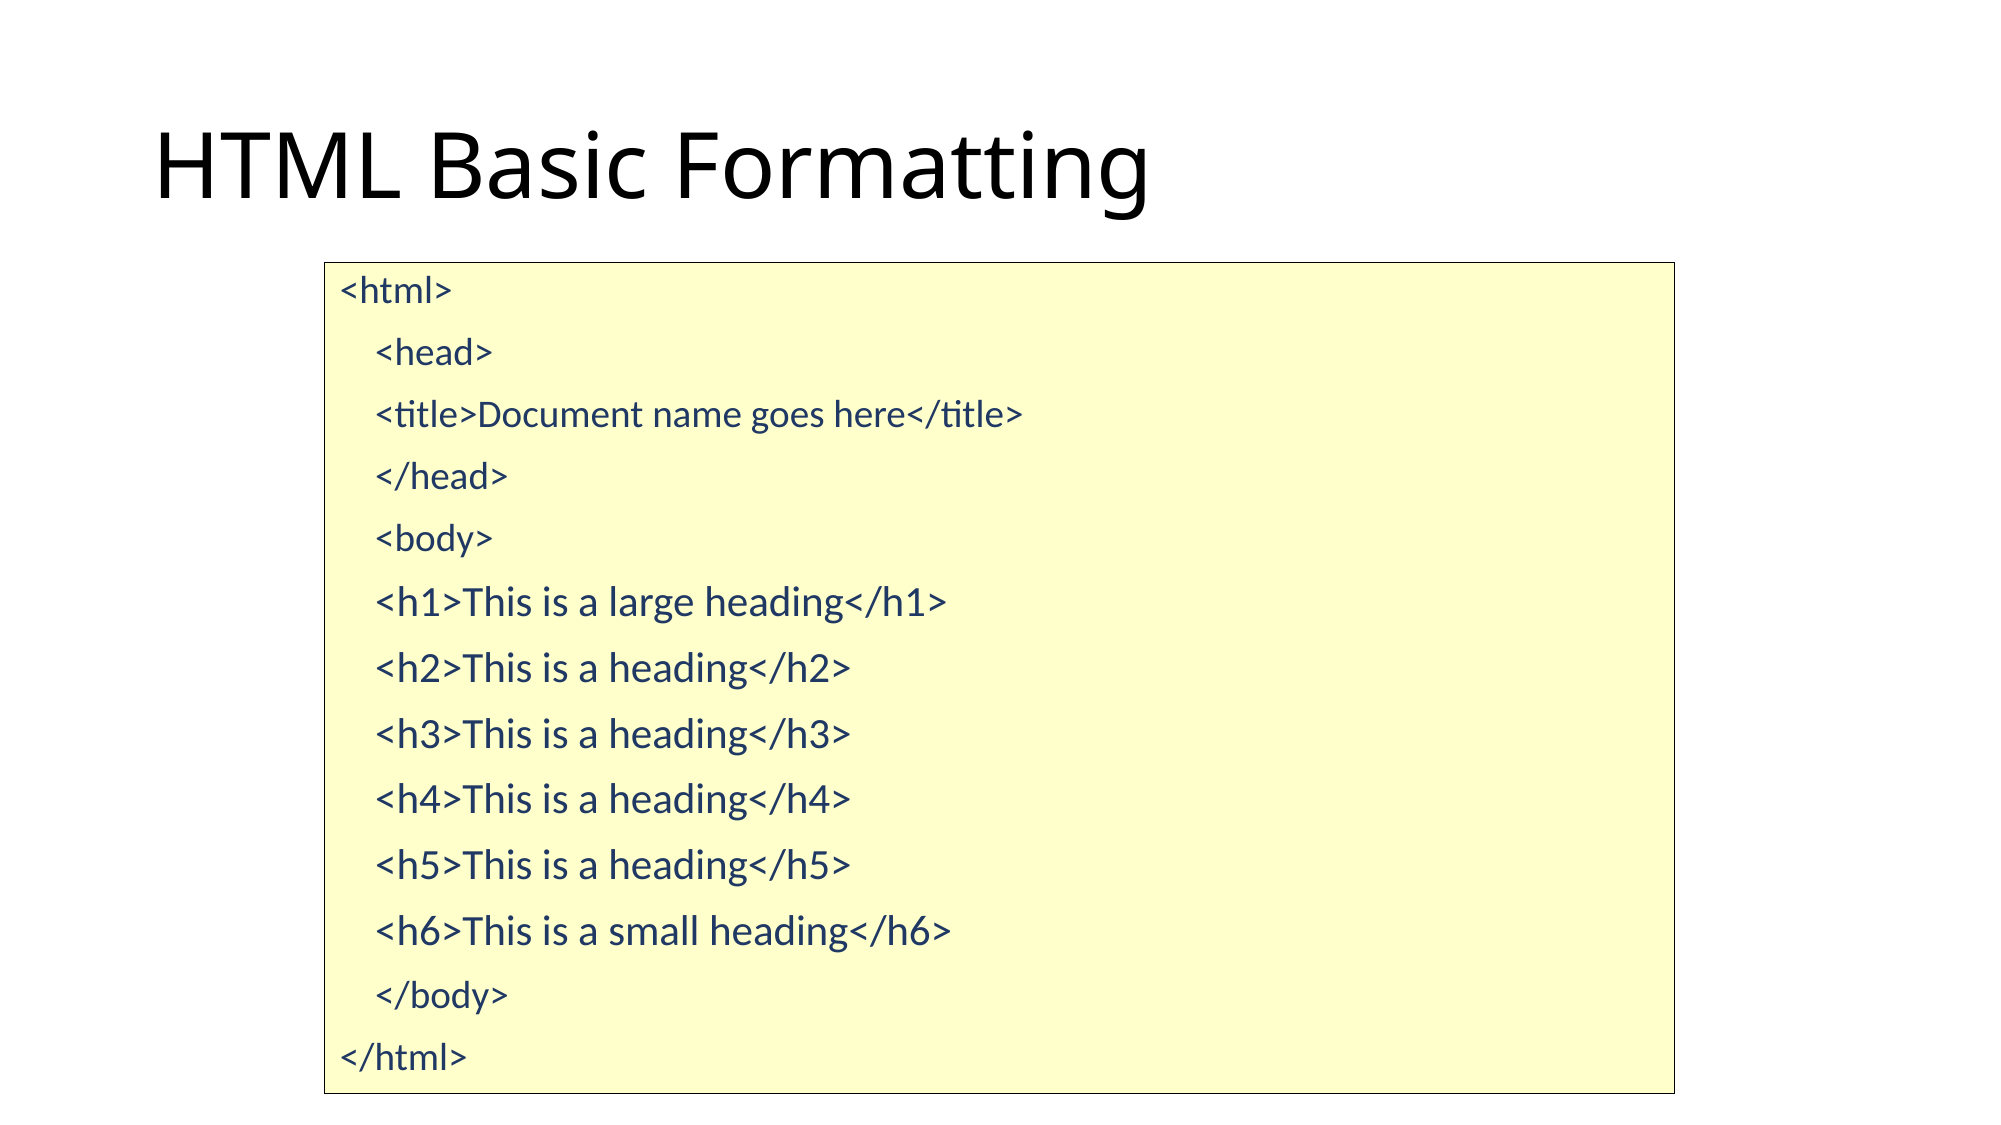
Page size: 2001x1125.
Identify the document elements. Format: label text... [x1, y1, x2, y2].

title HTML Basic Formatting [137, 59, 1863, 278]
list <html> <head> <title>Document name goes here</title> </head> <body> <h1>This is a large heading</h1> <h2>This is a heading</h2> <h3>This is a heading</h3> <h4>This is a heading</h4> <h5>This is a heading</h5> <h6>This is a small heading</h6> </body> </html> [324, 278, 1675, 1094]
